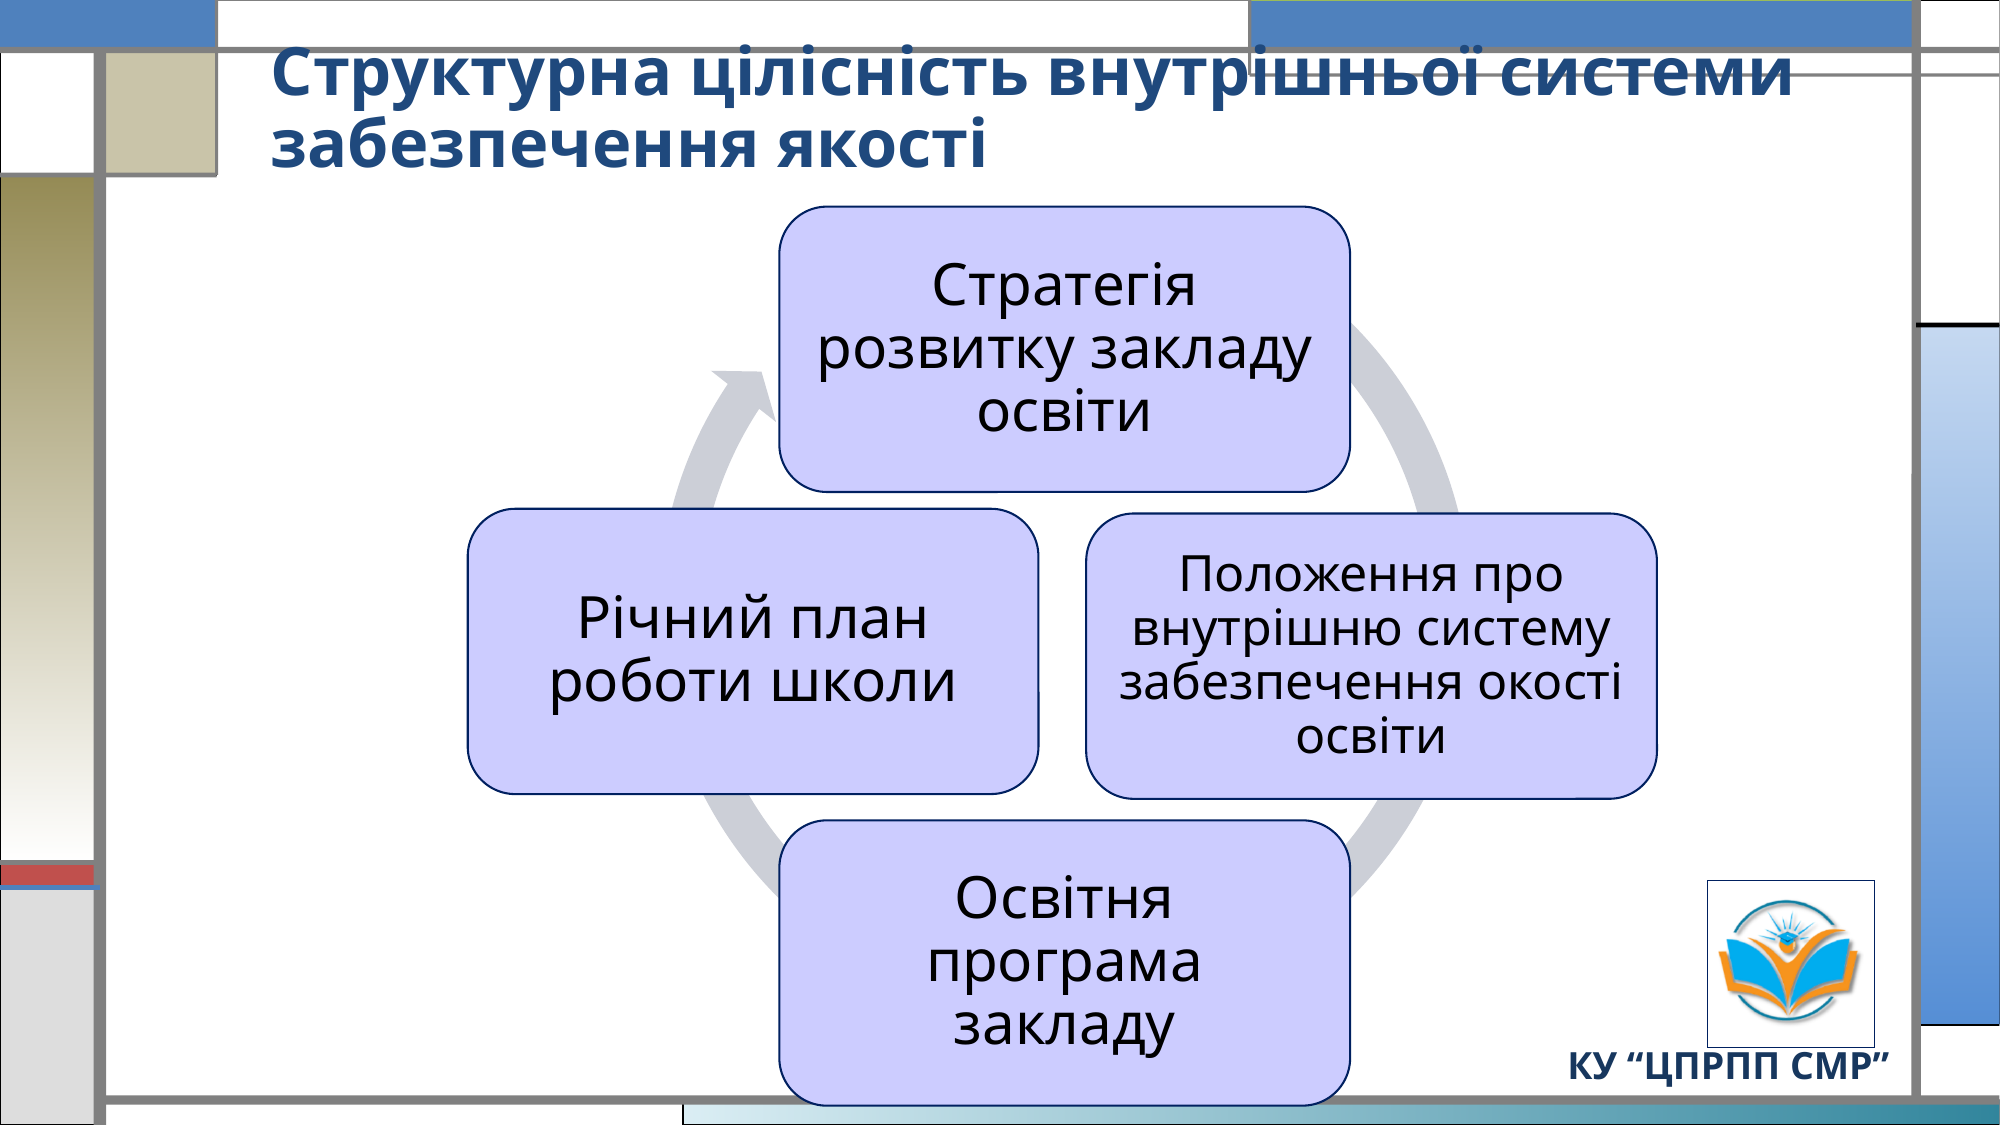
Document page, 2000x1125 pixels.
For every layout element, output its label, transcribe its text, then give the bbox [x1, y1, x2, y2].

title Структурна цілісність внутрішньої системи забезпечення якості [255, 1, 1831, 190]
picture [1708, 881, 1874, 1047]
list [220, 206, 1910, 1106]
